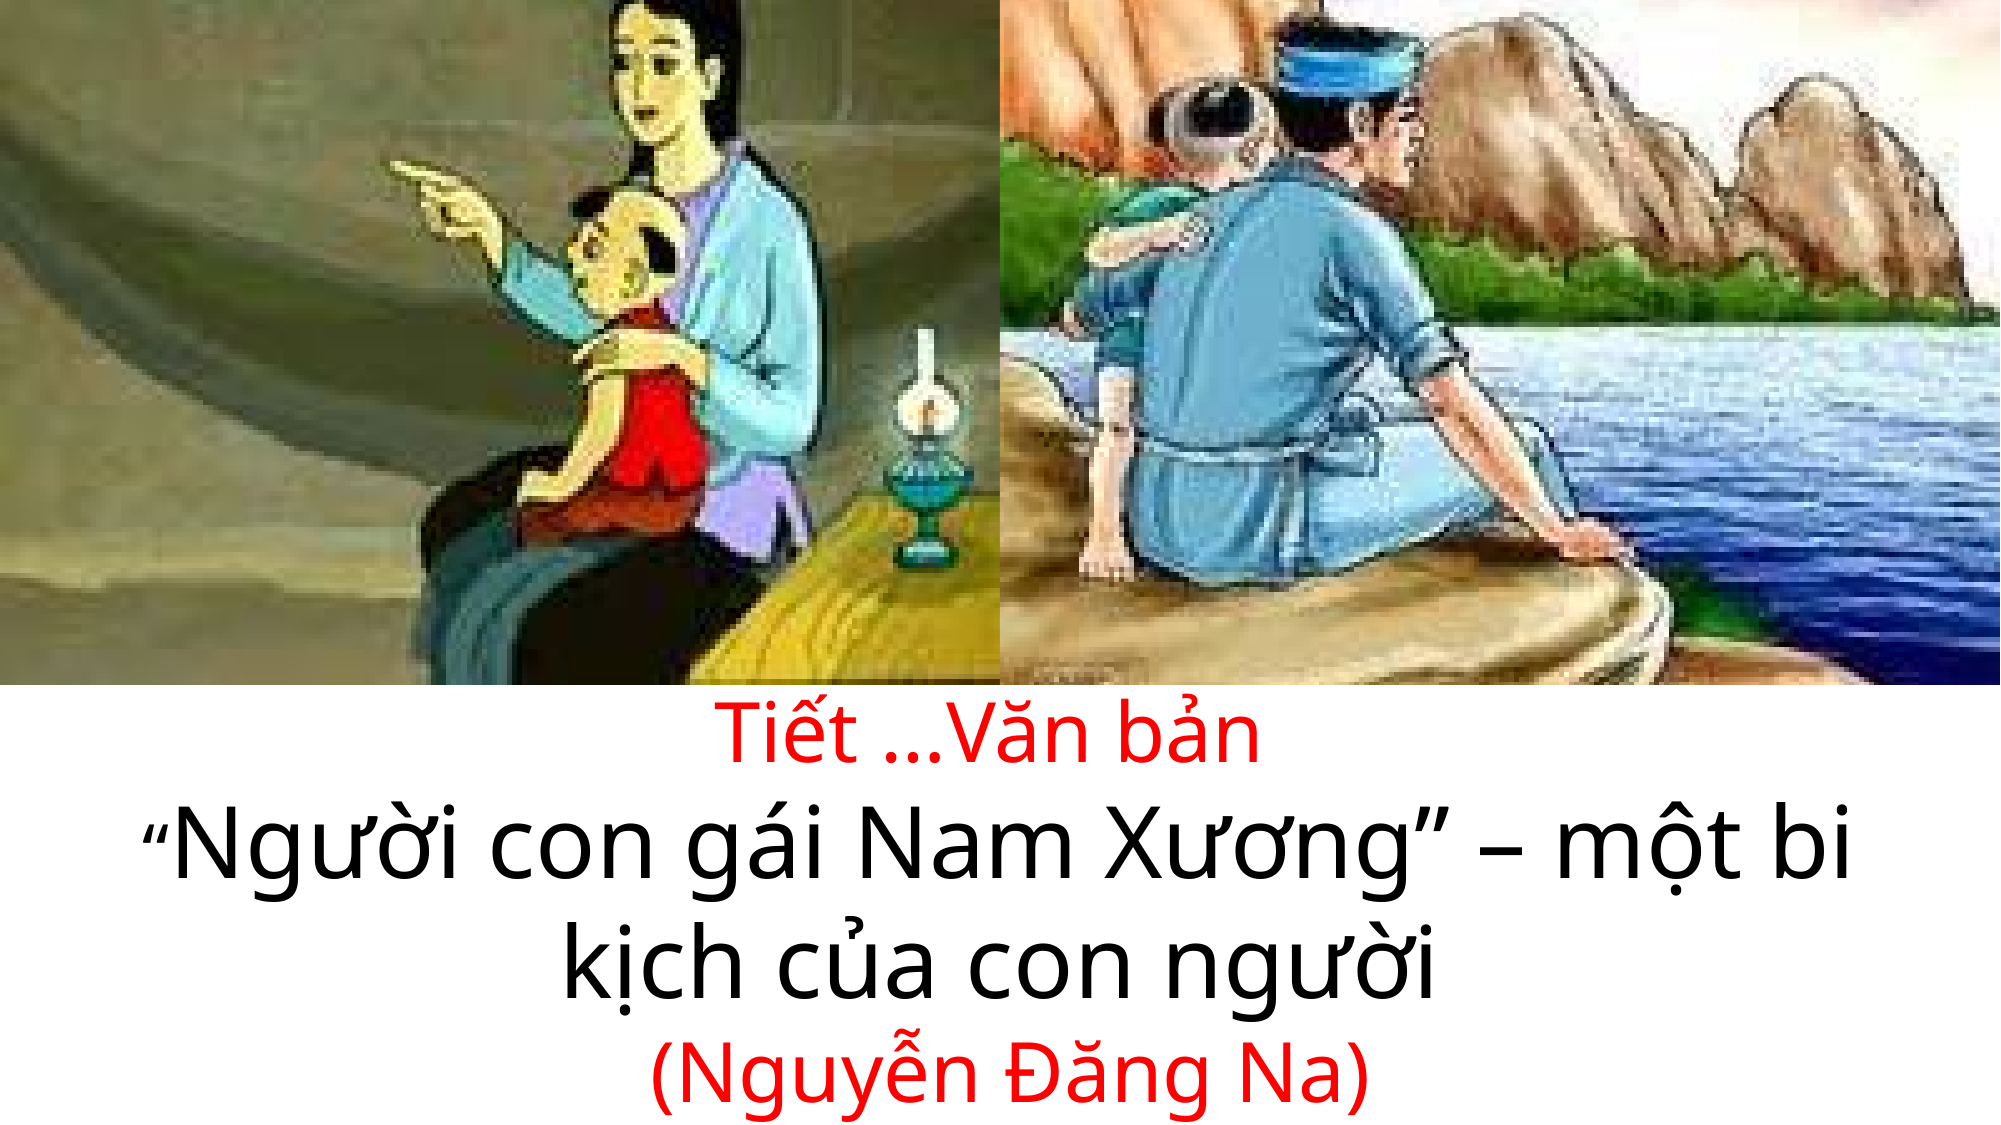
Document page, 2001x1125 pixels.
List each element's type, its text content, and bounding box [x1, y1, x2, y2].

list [0, 0, 999, 685]
text_box Tiết …Văn bản “Người con gái Nam Xương” – một bi kịch của con người (Nguyễn Đăng Na) [65, 685, 1935, 1125]
picture [999, 0, 2000, 685]
